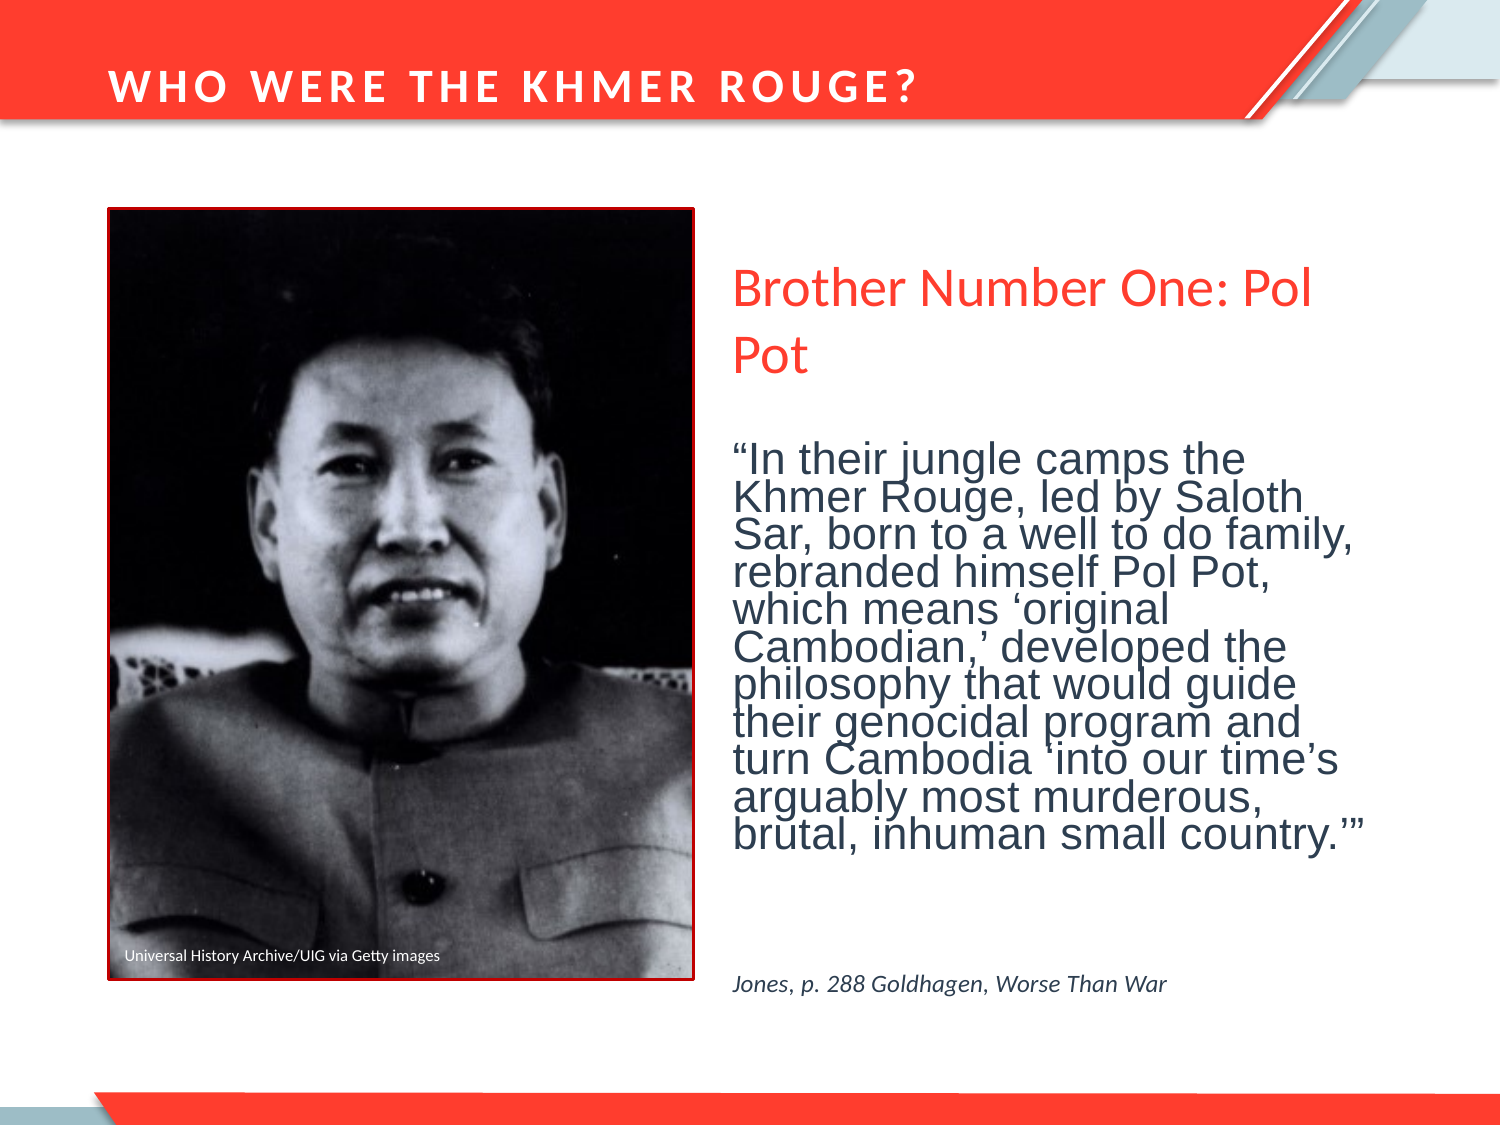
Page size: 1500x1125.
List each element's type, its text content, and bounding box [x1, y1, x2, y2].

list Brother Number One: Pol Pot “In their jungle camps the Khmer Rouge, led by Saloth Sar, born to a well to do family, rebranded himself Pol Pot, which means ‘original Cambodian,’ developed the philosophy that would guide their genocidal program and turn Cambodia ‘into our time’s arguably most murderous, brutal, inhuman small country.’” Jones, p. 288 Goldhagen, Worse Than War [717, 240, 1401, 1008]
picture [109, 209, 694, 979]
title WHO WERE THE KHMER ROUGE? [92, 41, 1226, 120]
